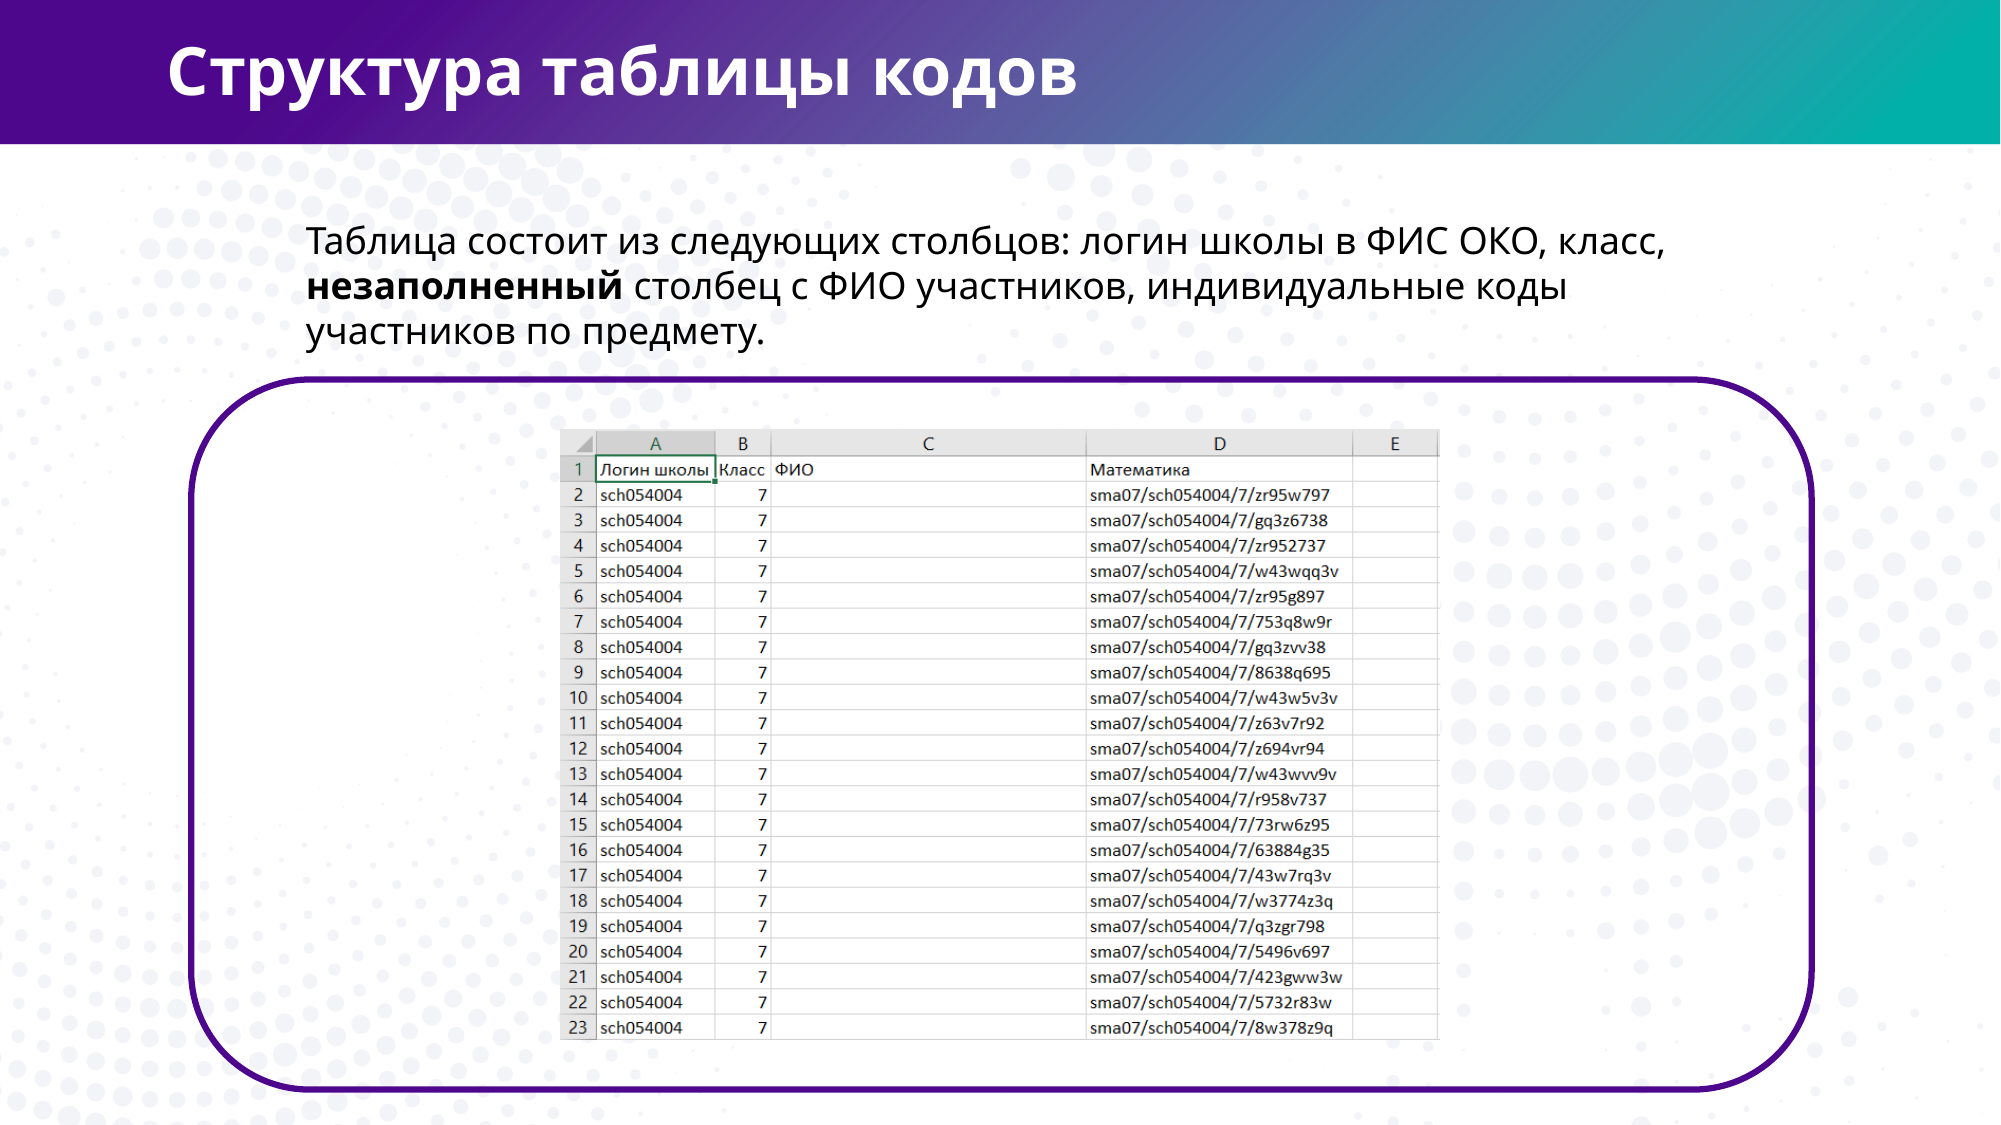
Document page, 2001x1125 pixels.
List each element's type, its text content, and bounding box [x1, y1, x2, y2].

text_box Таблица состоит из следующих столбцов: логин школы в ФИС ОКО, класс, незаполненный столбец с ФИО участников, индивидуальные коды участников по предмету. [291, 209, 1720, 360]
text_box Структура таблицы кодов [151, 19, 1849, 118]
picture [0, 0, 2001, 1125]
text_box [190, 378, 1813, 1091]
